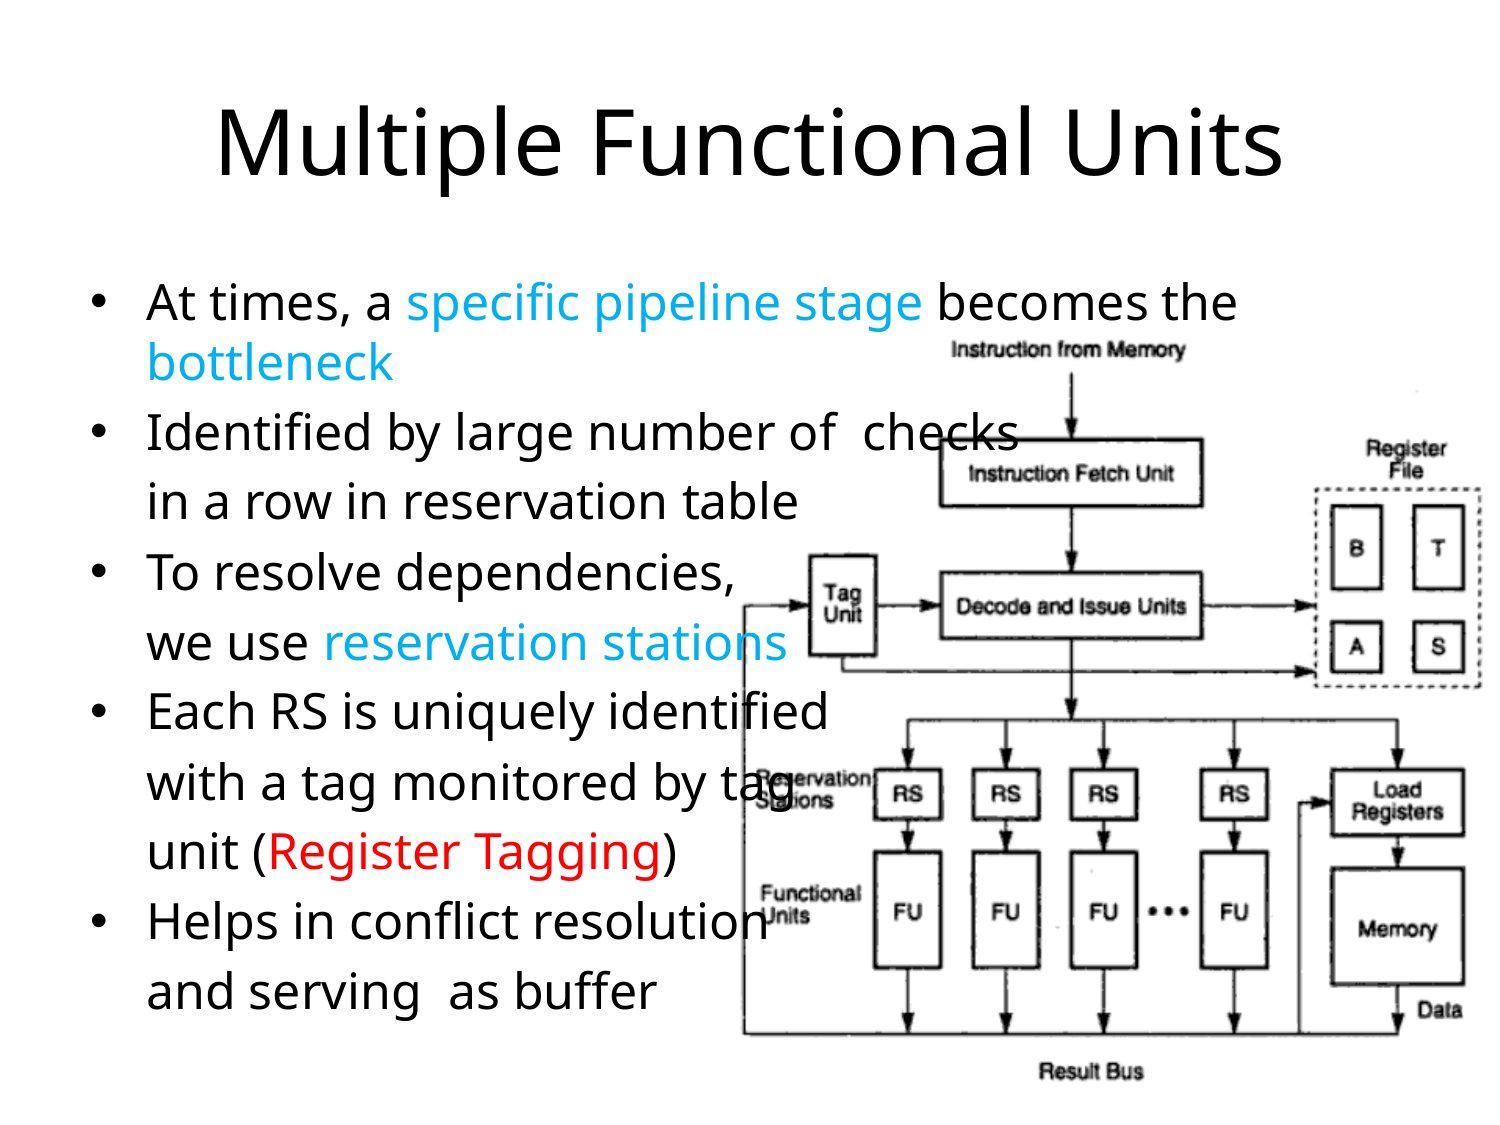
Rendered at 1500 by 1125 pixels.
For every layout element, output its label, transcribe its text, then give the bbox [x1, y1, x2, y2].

picture [727, 337, 1500, 1085]
title Multiple Functional Units [75, 45, 1425, 233]
list At times, a specific pipeline stage becomes the bottleneck Identified by large number of checks in a row in reservation table To resolve dependencies, we use reservation stations Each RS is uniquely identified with a tag monitored by tag unit (Register Tagging) Helps in conflict resolution and serving as buffer [75, 262, 1425, 1005]
